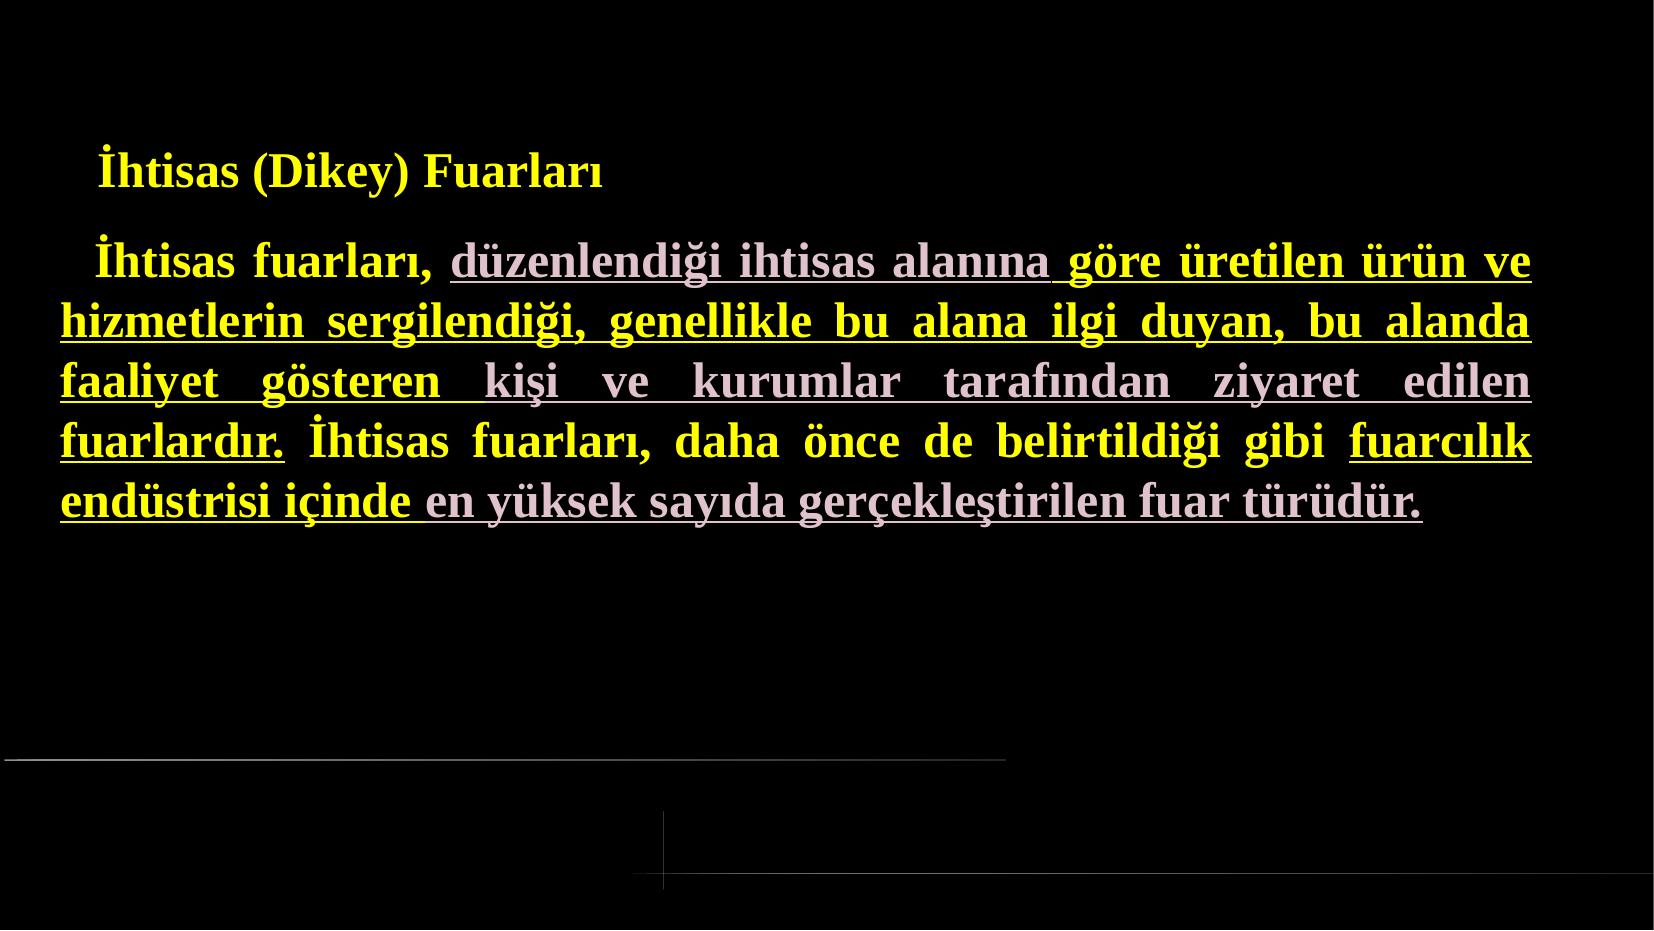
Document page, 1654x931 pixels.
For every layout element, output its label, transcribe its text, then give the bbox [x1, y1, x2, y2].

list İhtisas (Dikey) Fuarları İhtisas fuarları, düzenlendiği ihtisas alanına göre üretilen ürün ve hizmetlerin sergilendiği, genellikle bu alana ilgi duyan, bu alanda faaliyet gösteren kişi ve kurumlar tarafından ziyaret edilen fuarlardır. İhtisas fuarları, daha önce de belirtildiği gibi fuarcılık endüstrisi içinde en yüksek sayıda gerçekleştirilen fuar türüdür. [60, 48, 1532, 865]
